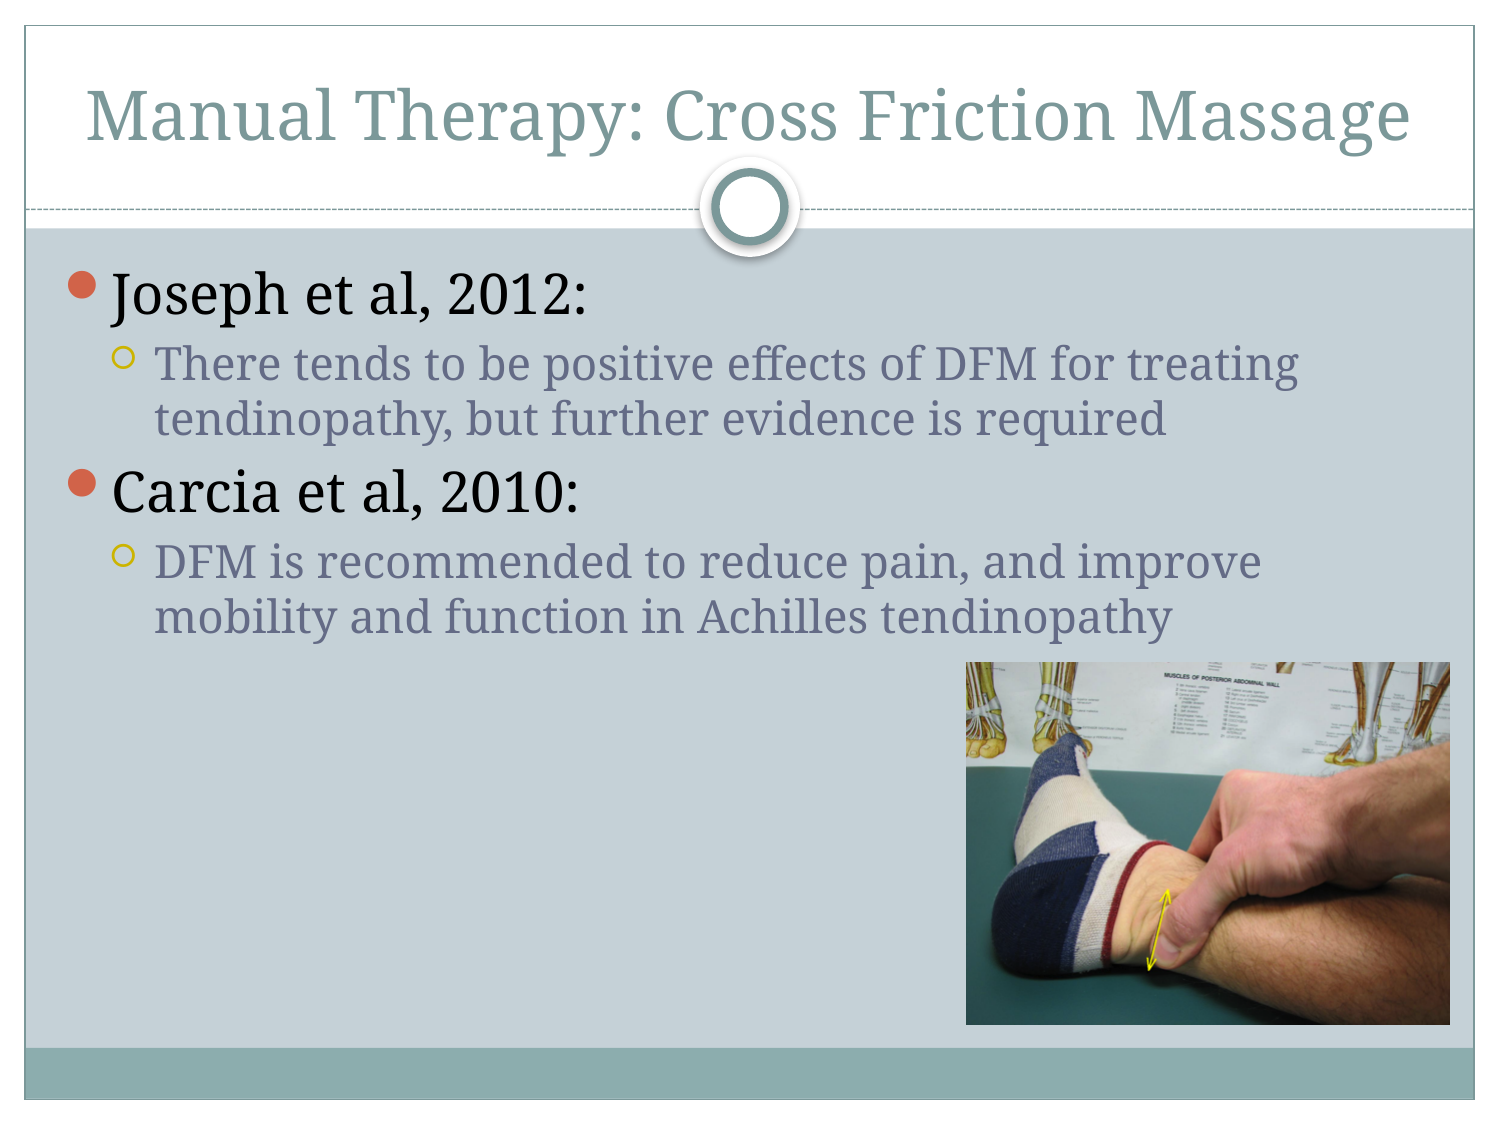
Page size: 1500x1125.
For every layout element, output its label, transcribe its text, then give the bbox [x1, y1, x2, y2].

title Manual Therapy: Cross Friction Massage [49, 37, 1450, 162]
picture [966, 662, 1450, 1025]
list Joseph et al, 2012: There tends to be positive effects of DFM for treating tendinopathy, but further evidence is required Carcia et al, 2010: DFM is recommended to reduce pain, and improve mobility and function in Achilles tendinopathy [49, 250, 1445, 1001]
